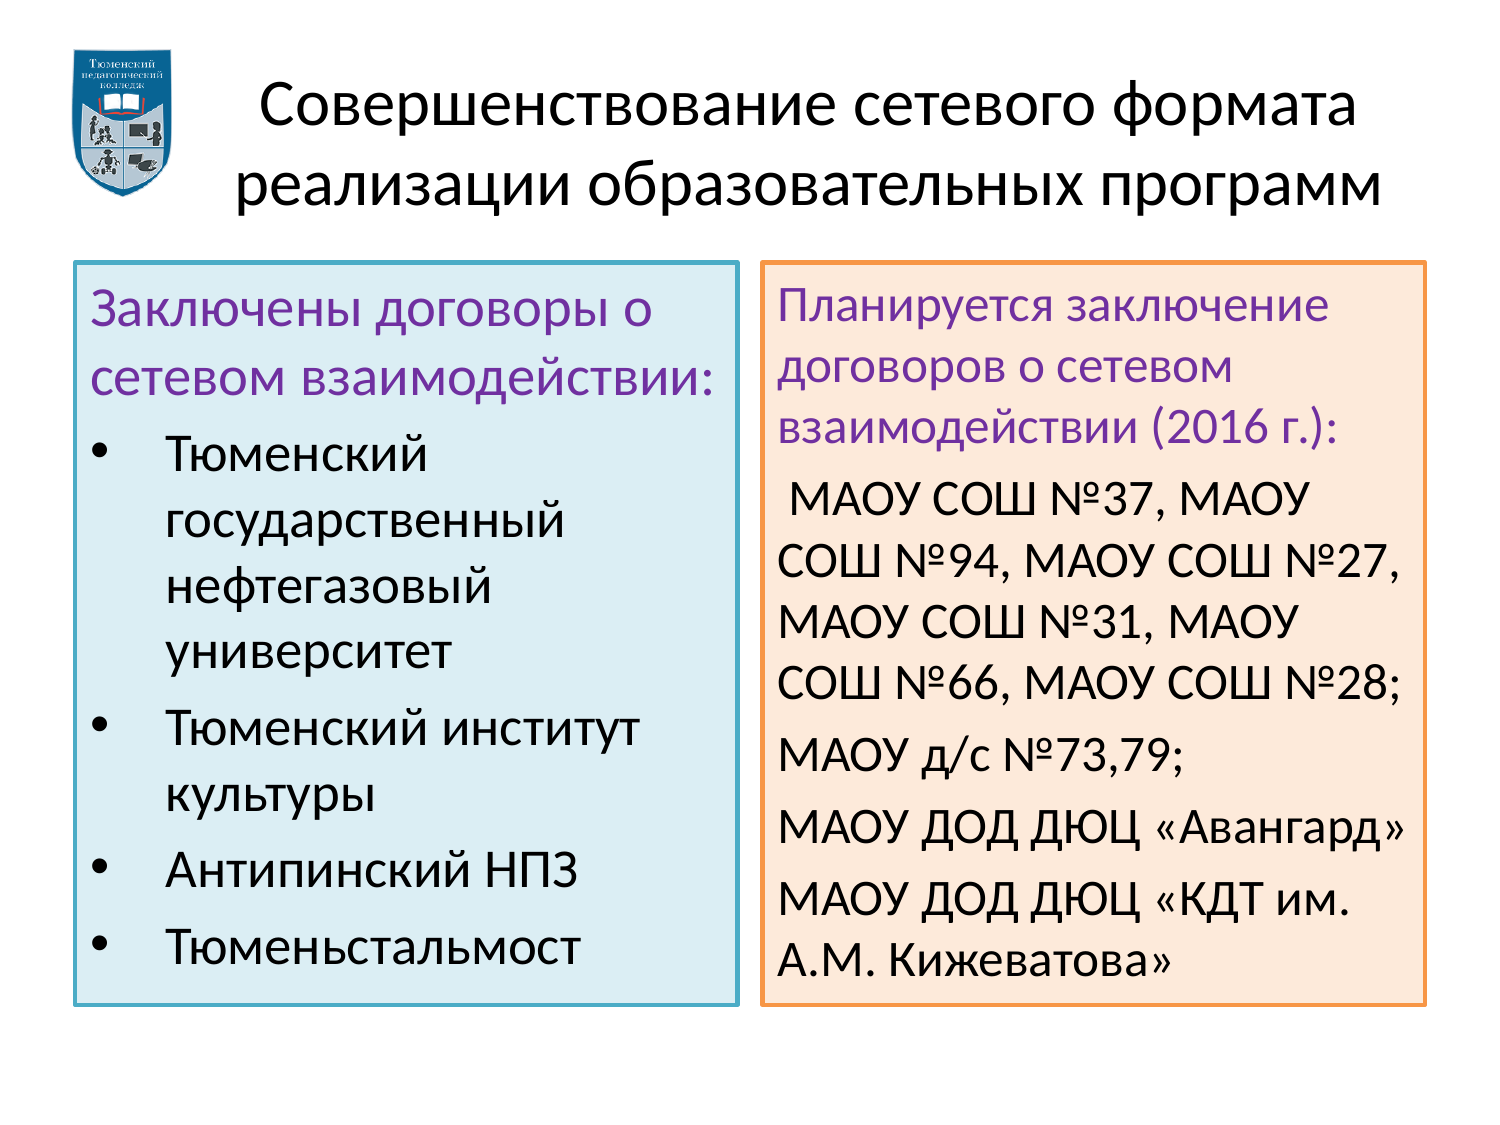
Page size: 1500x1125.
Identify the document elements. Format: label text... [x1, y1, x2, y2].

list Планируется заключение договоров о сетевом взаимодействии (2016 г.): МАОУ СОШ №37, МАОУ СОШ №94, МАОУ СОШ №27, МАОУ СОШ №31, МАОУ СОШ №66, МАОУ СОШ №28; МАОУ д/с №73,79; МАОУ ДОД ДЮЦ «Авангард» МАОУ ДОД ДЮЦ «КДТ им. А.М. Кижеватова» [760, 260, 1427, 1007]
picture [125, 134, 172, 197]
picture [70, 49, 172, 197]
picture [99, 93, 138, 114]
list Заключены договоры о сетевом взаимодействии: Тюменский государственный нефтегазовый университет Тюменский институт культуры Антипинский НПЗ Тюменьстальмост [73, 260, 740, 1007]
title Совершенствование сетевого формата реализации образовательных программ [194, 45, 1425, 233]
picture [81, 105, 163, 188]
